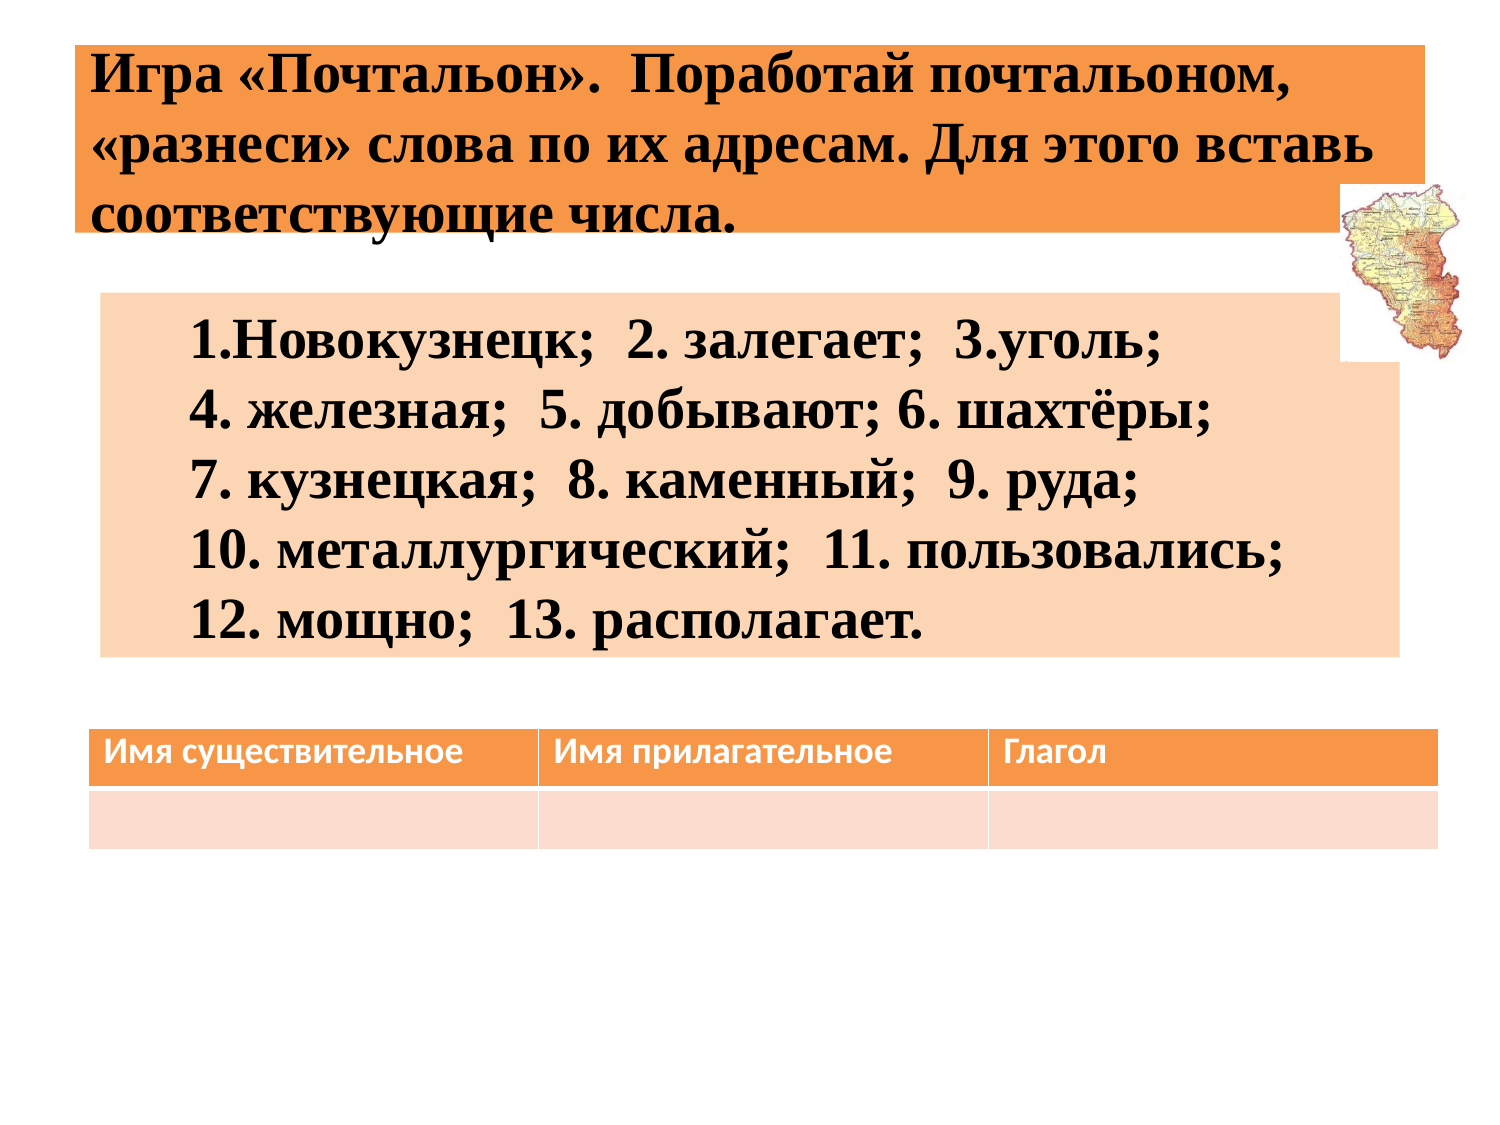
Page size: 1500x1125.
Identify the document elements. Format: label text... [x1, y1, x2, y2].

table_header Имя существительное [89, 729, 538, 786]
table_cell [89, 791, 538, 849]
picture [1340, 184, 1465, 362]
table_header Глагол [989, 729, 1438, 786]
table_cell [989, 791, 1438, 849]
text_box 1.Новокузнецк; 2. залегает; 3.уголь; 4. железная; 5. добывают; 6. шахтёры; 7. кузнецкая; 8. каменный; 9. руда; 10. металлургический; 11. пользовались; 12. мощно; 13. располагает. [100, 292, 1400, 658]
table_header Имя прилагательное [539, 729, 988, 786]
title Игра «Почтальон». Поработай почтальоном, «разнеси» слова по их адресам. Для этого вставь соответствующие числа. [75, 45, 1425, 233]
table_cell [539, 791, 988, 849]
